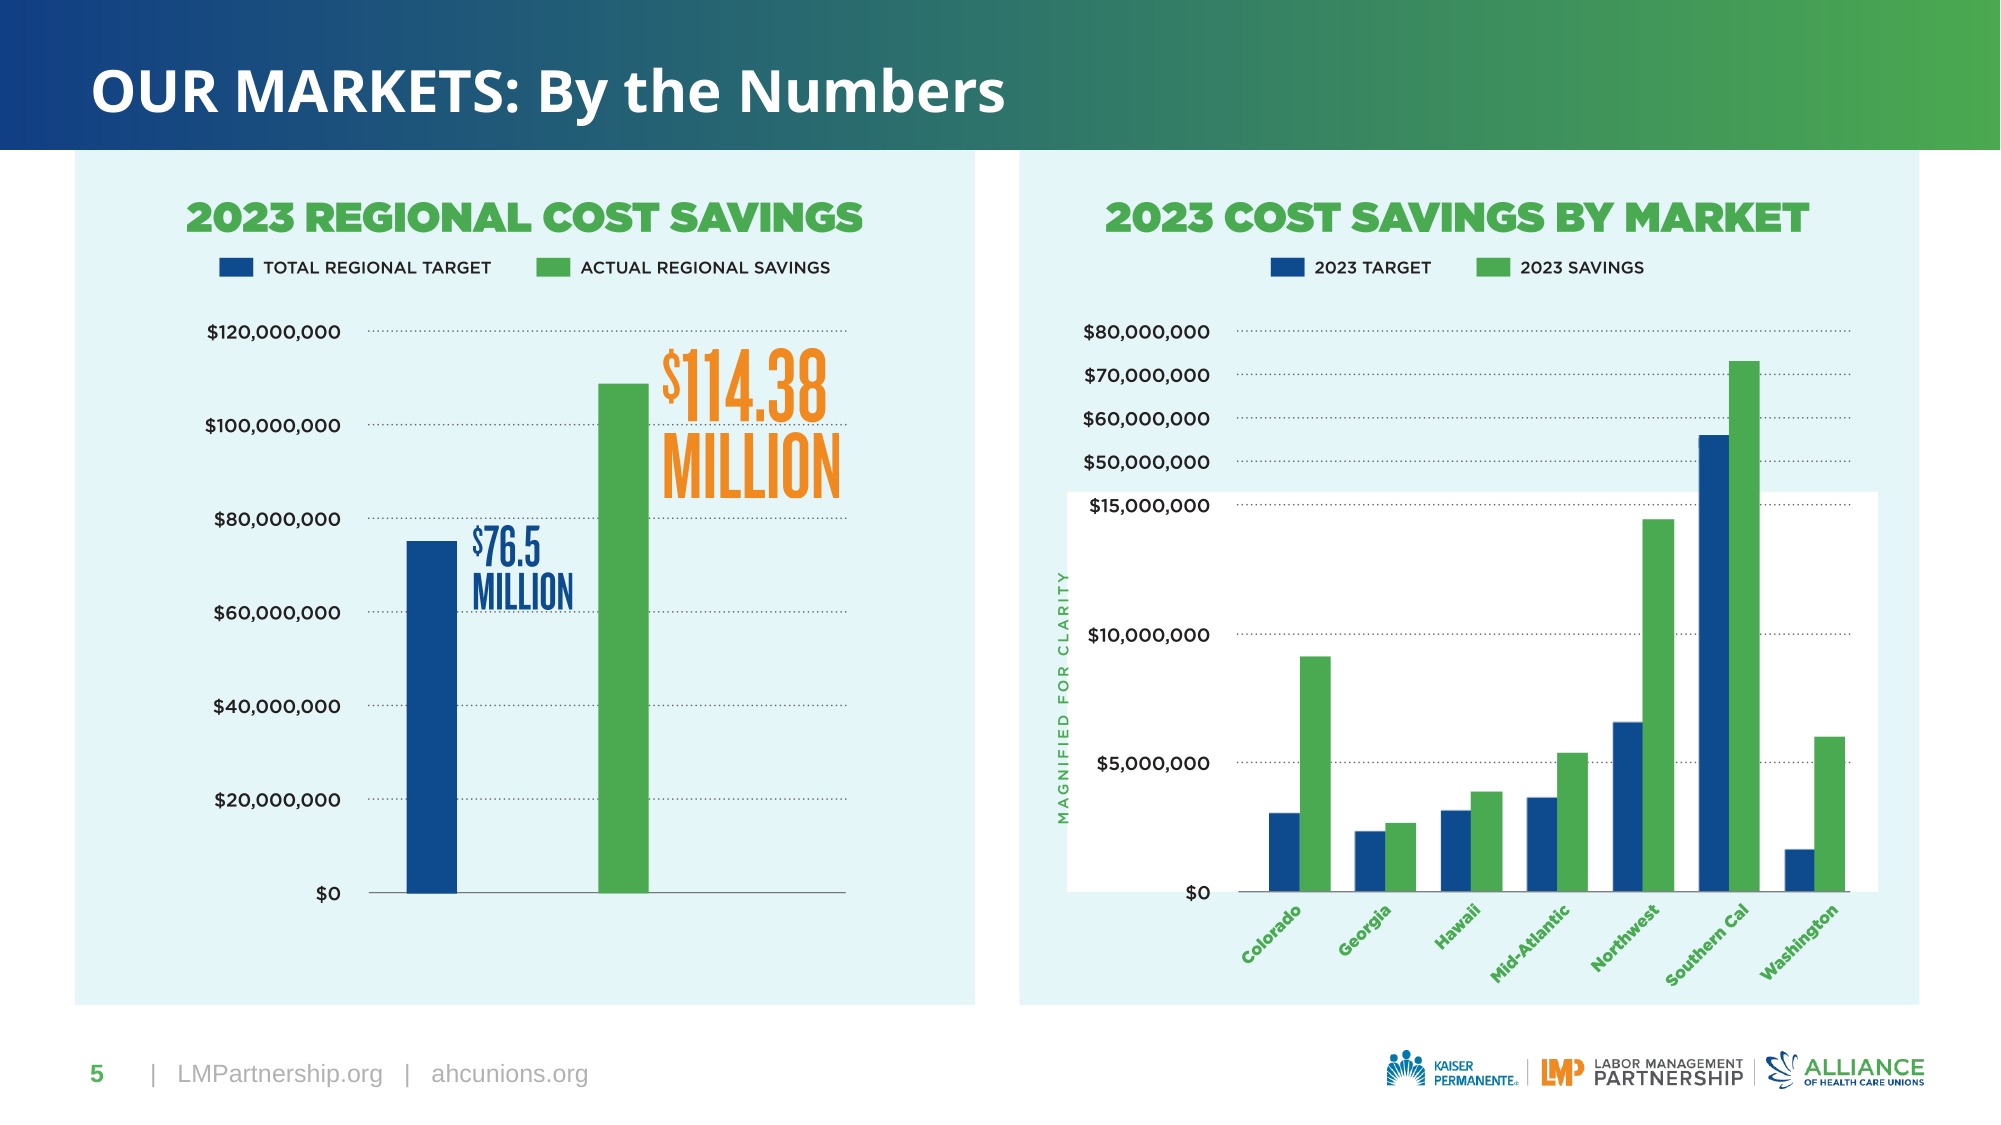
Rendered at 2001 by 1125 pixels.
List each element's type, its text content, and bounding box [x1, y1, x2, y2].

picture [187, 202, 863, 903]
text_box [74, 149, 976, 1006]
text_box [1018, 188, 1920, 1006]
slide_number 5 [75, 1042, 138, 1103]
picture [1386, 1050, 1404, 1068]
picture [1058, 202, 1879, 986]
picture [1386, 1050, 1925, 1089]
footer | LMPartnership.org | ahcunions.org [138, 1042, 810, 1103]
title OUR MARKETS: By the Numbers [75, 0, 1925, 188]
